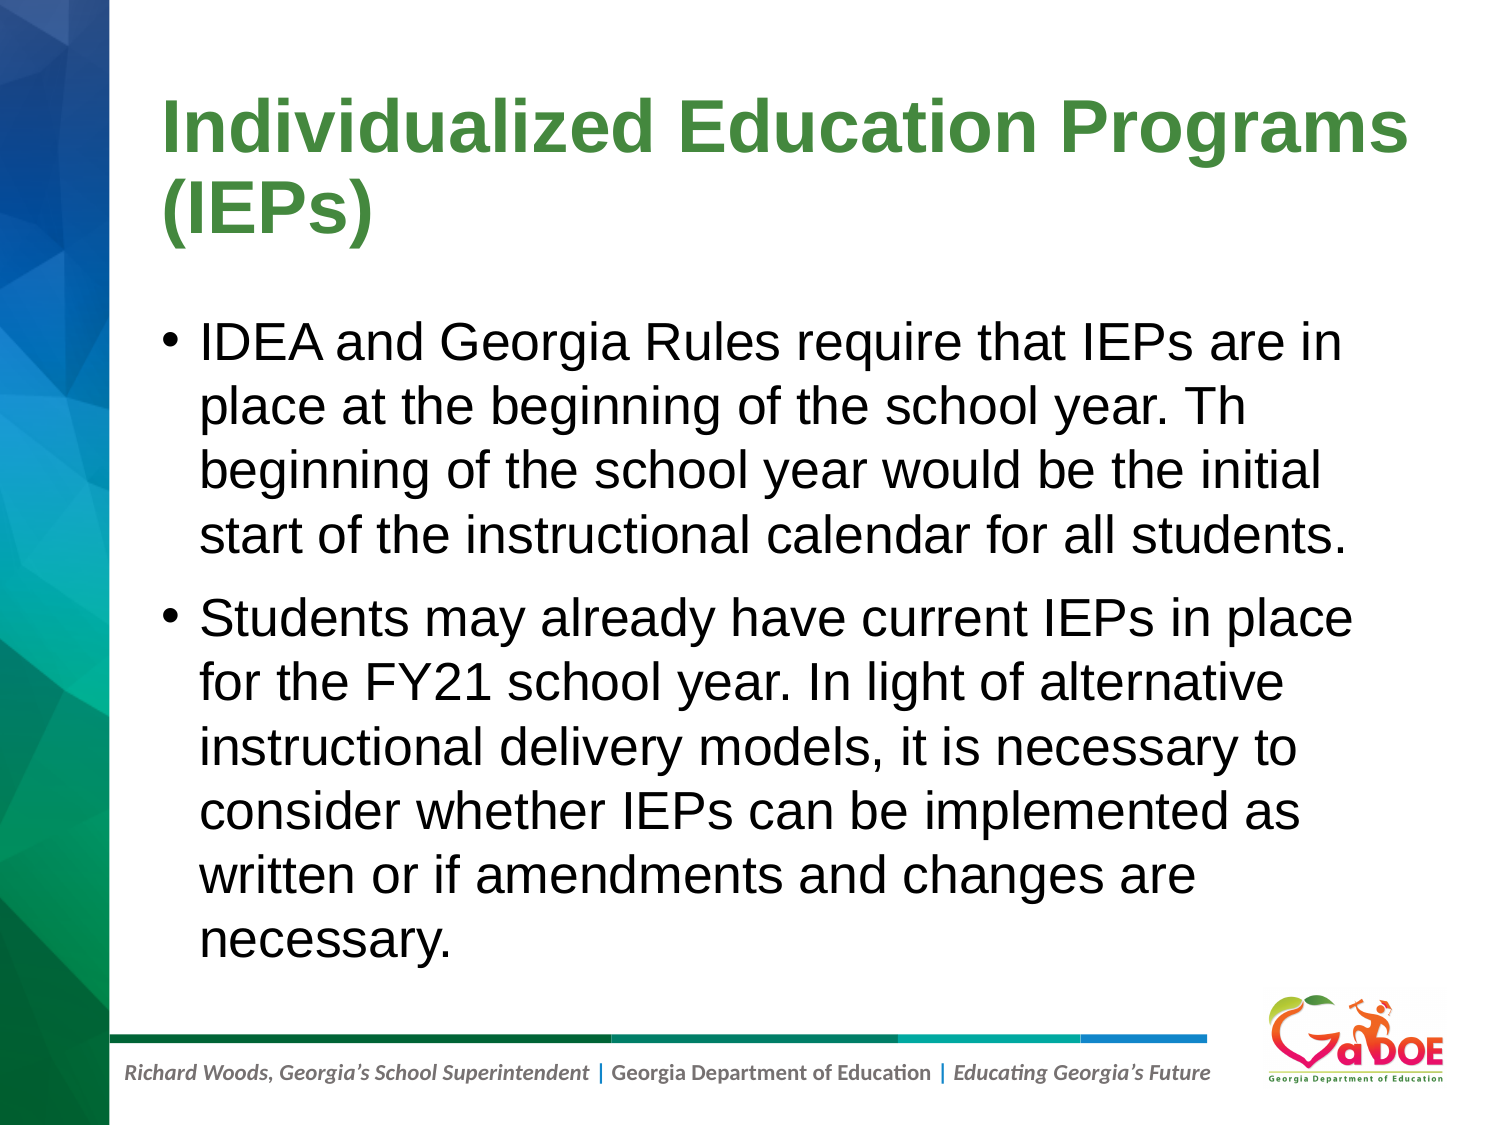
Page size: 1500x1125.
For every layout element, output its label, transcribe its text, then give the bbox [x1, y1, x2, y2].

picture [0, 0, 110, 1125]
picture [1263, 987, 1447, 1089]
list IDEA and Georgia Rules require that IEPs are in place at the beginning of the school year. Th beginning of the school year would be the initial start of the instructional calendar for all students. Students may already have current IEPs in place for the FY21 school year. In light of alternative instructional delivery models, it is necessary to consider whether IEPs can be implemented as written or if amendments and changes are necessary. [146, 299, 1441, 988]
title Individualized Education Programs (IEPs) [146, 59, 1441, 278]
